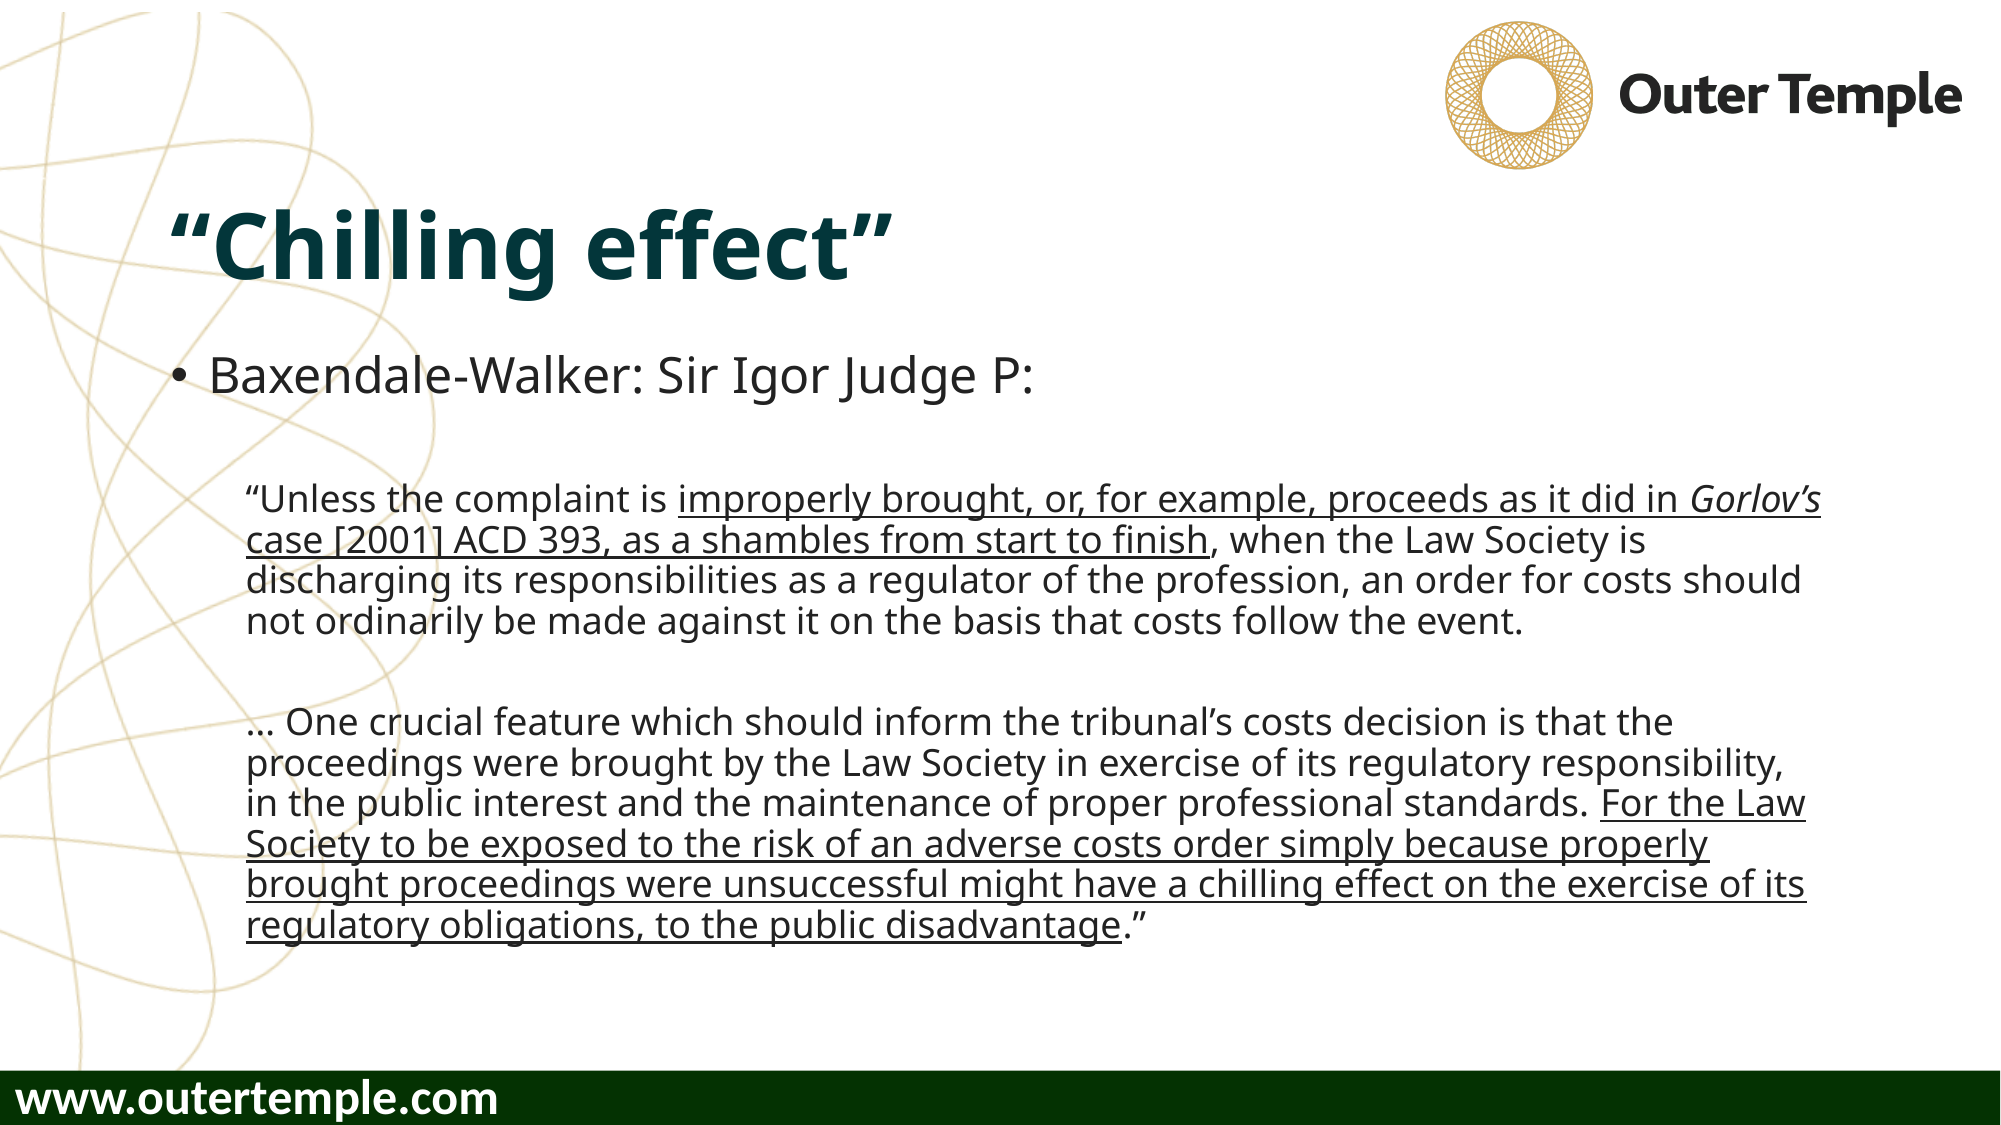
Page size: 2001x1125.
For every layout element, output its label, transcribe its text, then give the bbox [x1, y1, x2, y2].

picture [1436, 12, 1962, 180]
picture [0, 12, 778, 1070]
list Baxendale-Walker: Sir Igor Judge P: “Unless the complaint is improperly brought, or, for example, proceeds as it did in Gorlov’s case [2001] ACD 393, as a shambles from start to finish, when the Law Society is discharging its responsibilities as a regulator of the profession, an order for costs should not ordinarily be made against it on the basis that costs follow the event. … One crucial feature which should inform the tribunal’s costs decision is that the proceedings were brought by the Law Society in exercise of its regulatory responsibility, in the public interest and the maintenance of proper professional standards. For the Law Society to be exposed to the risk of an adverse costs order simply because properly brought proceedings were unsuccessful might have a chilling effect on the exercise of its regulatory obligations, to the public disadvantage.” [155, 342, 1840, 1057]
title “Chilling effect” [155, 179, 1840, 321]
